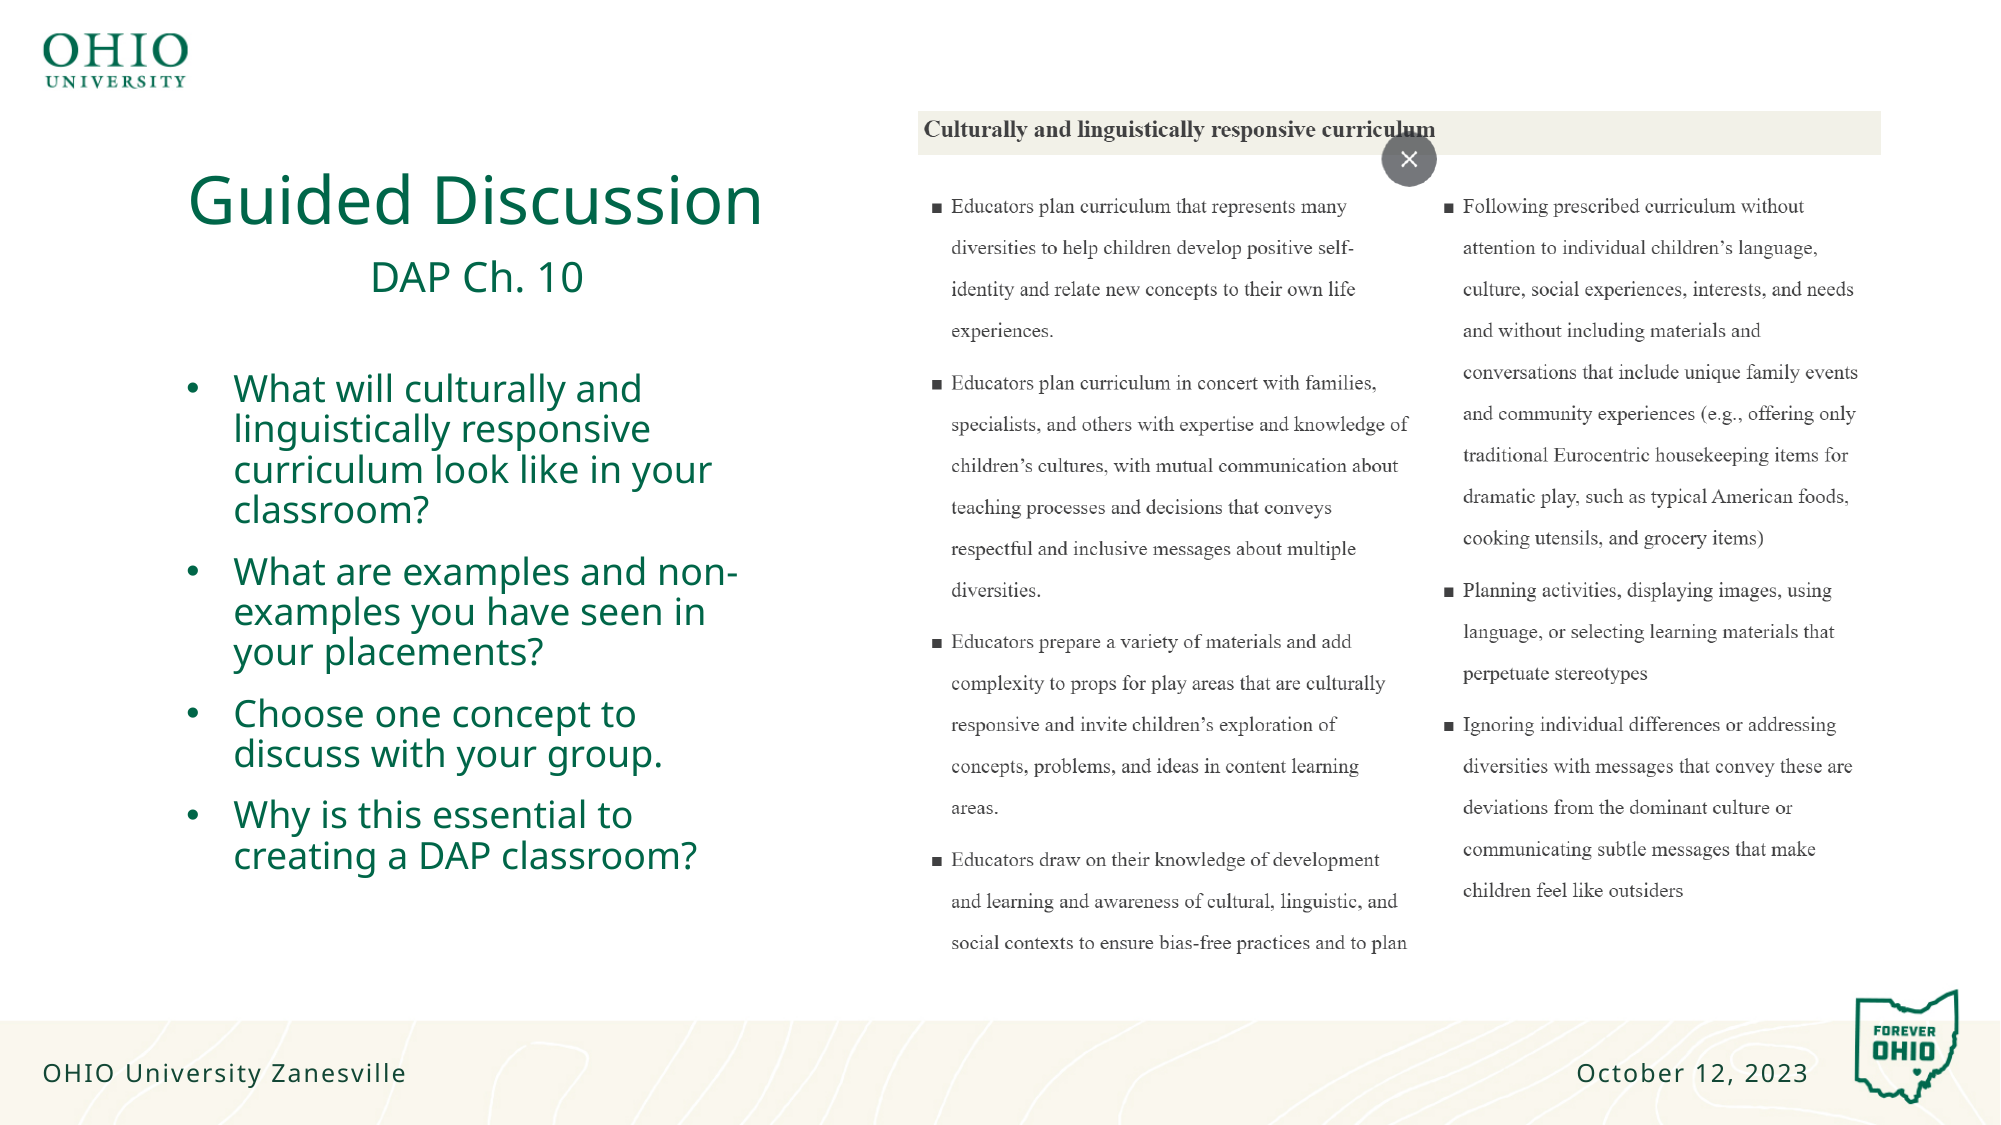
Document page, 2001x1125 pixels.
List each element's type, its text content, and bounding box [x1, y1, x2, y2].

picture [0, 0, 2001, 1125]
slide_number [1348, 1042, 1823, 1103]
list What will culturally and linguistically responsive curriculum look like in your classroom? What are examples and non-examples you have seen in your placements? Choose one concept to discuss with your group. Why is this essential to creating a DAP classroom? [171, 362, 783, 988]
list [913, 111, 1890, 962]
footer OHIO University Zanesville [27, 1042, 1338, 1103]
title Guided Discussion DAP Ch. 10 [171, 100, 783, 309]
